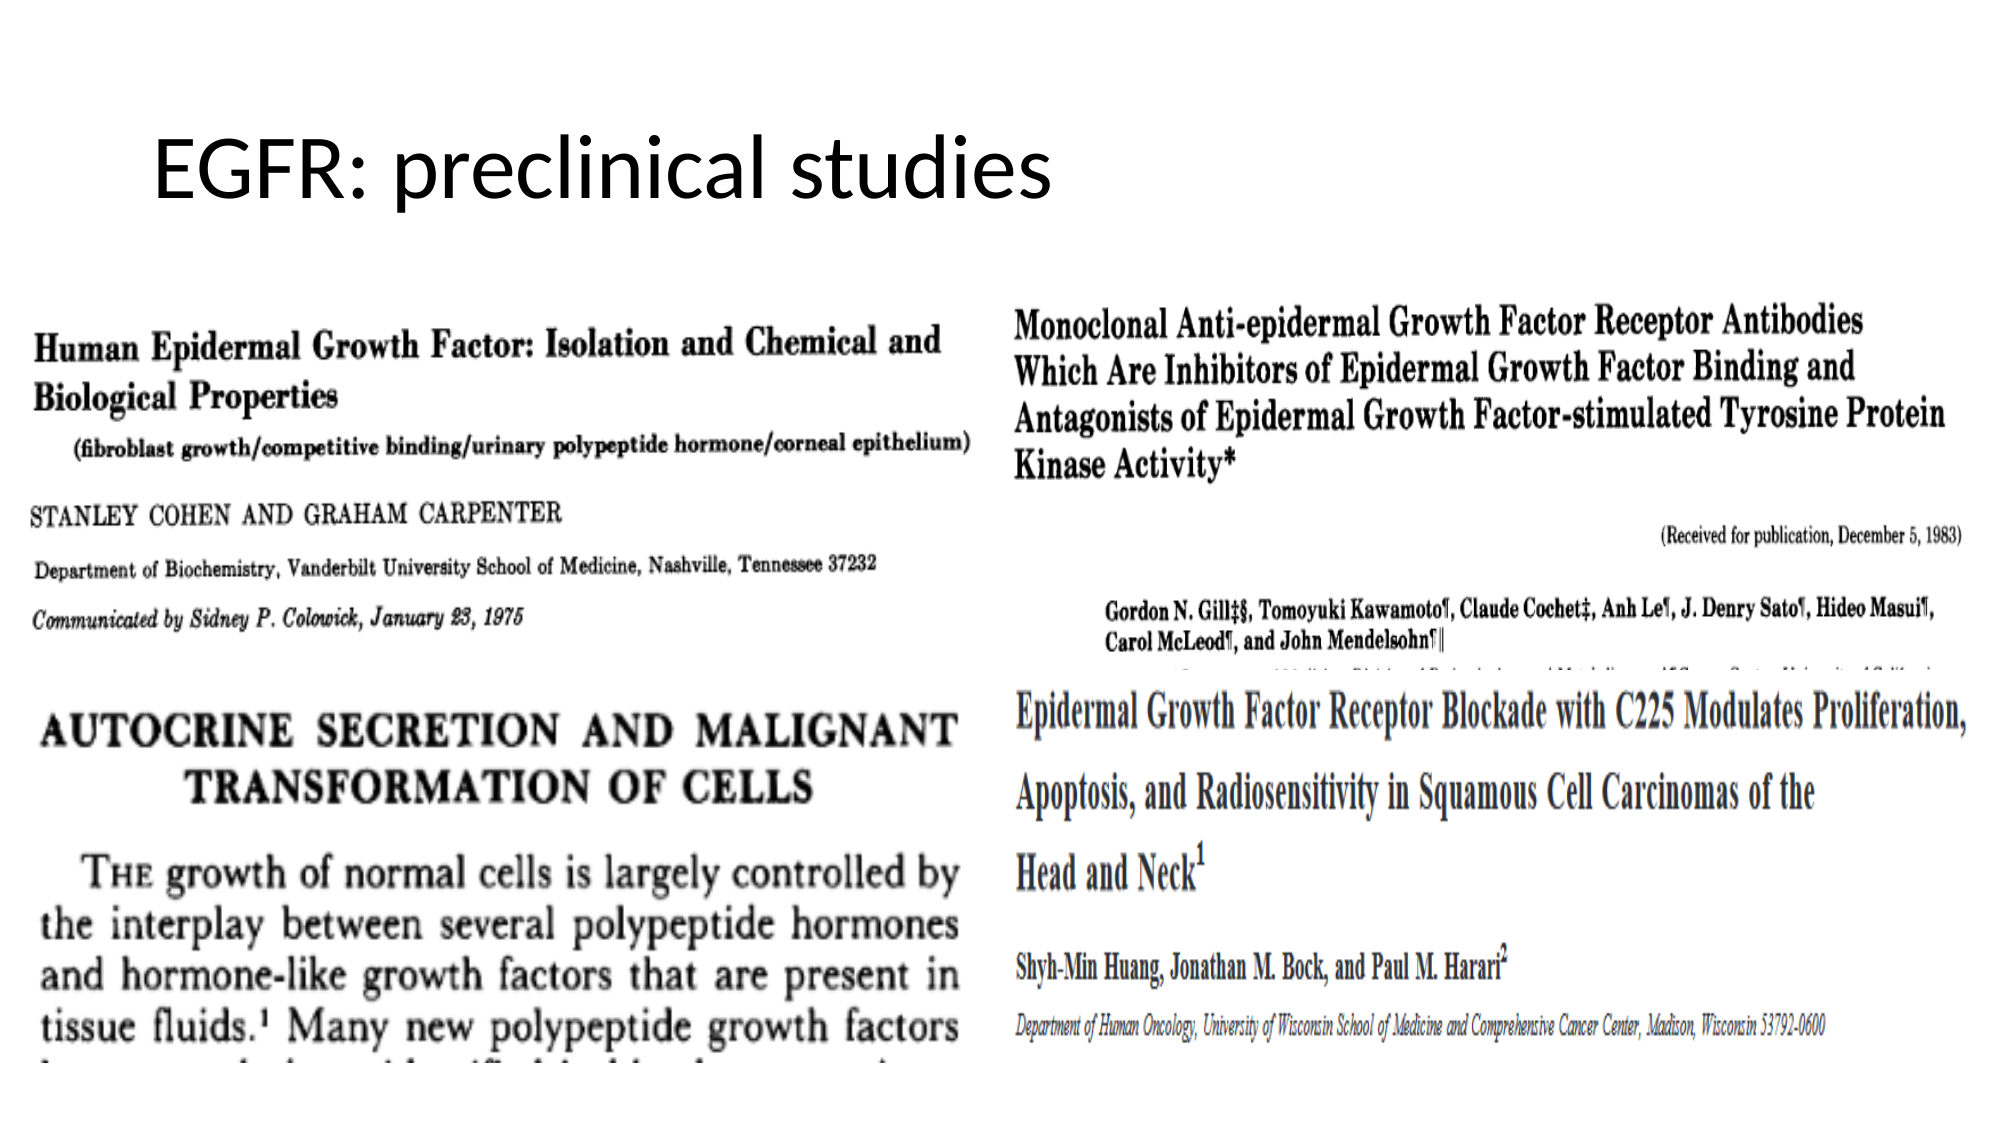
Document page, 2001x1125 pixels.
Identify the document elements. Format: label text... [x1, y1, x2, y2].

picture [0, 277, 2000, 1064]
title EGFR: preclinical studies [137, 59, 1863, 275]
